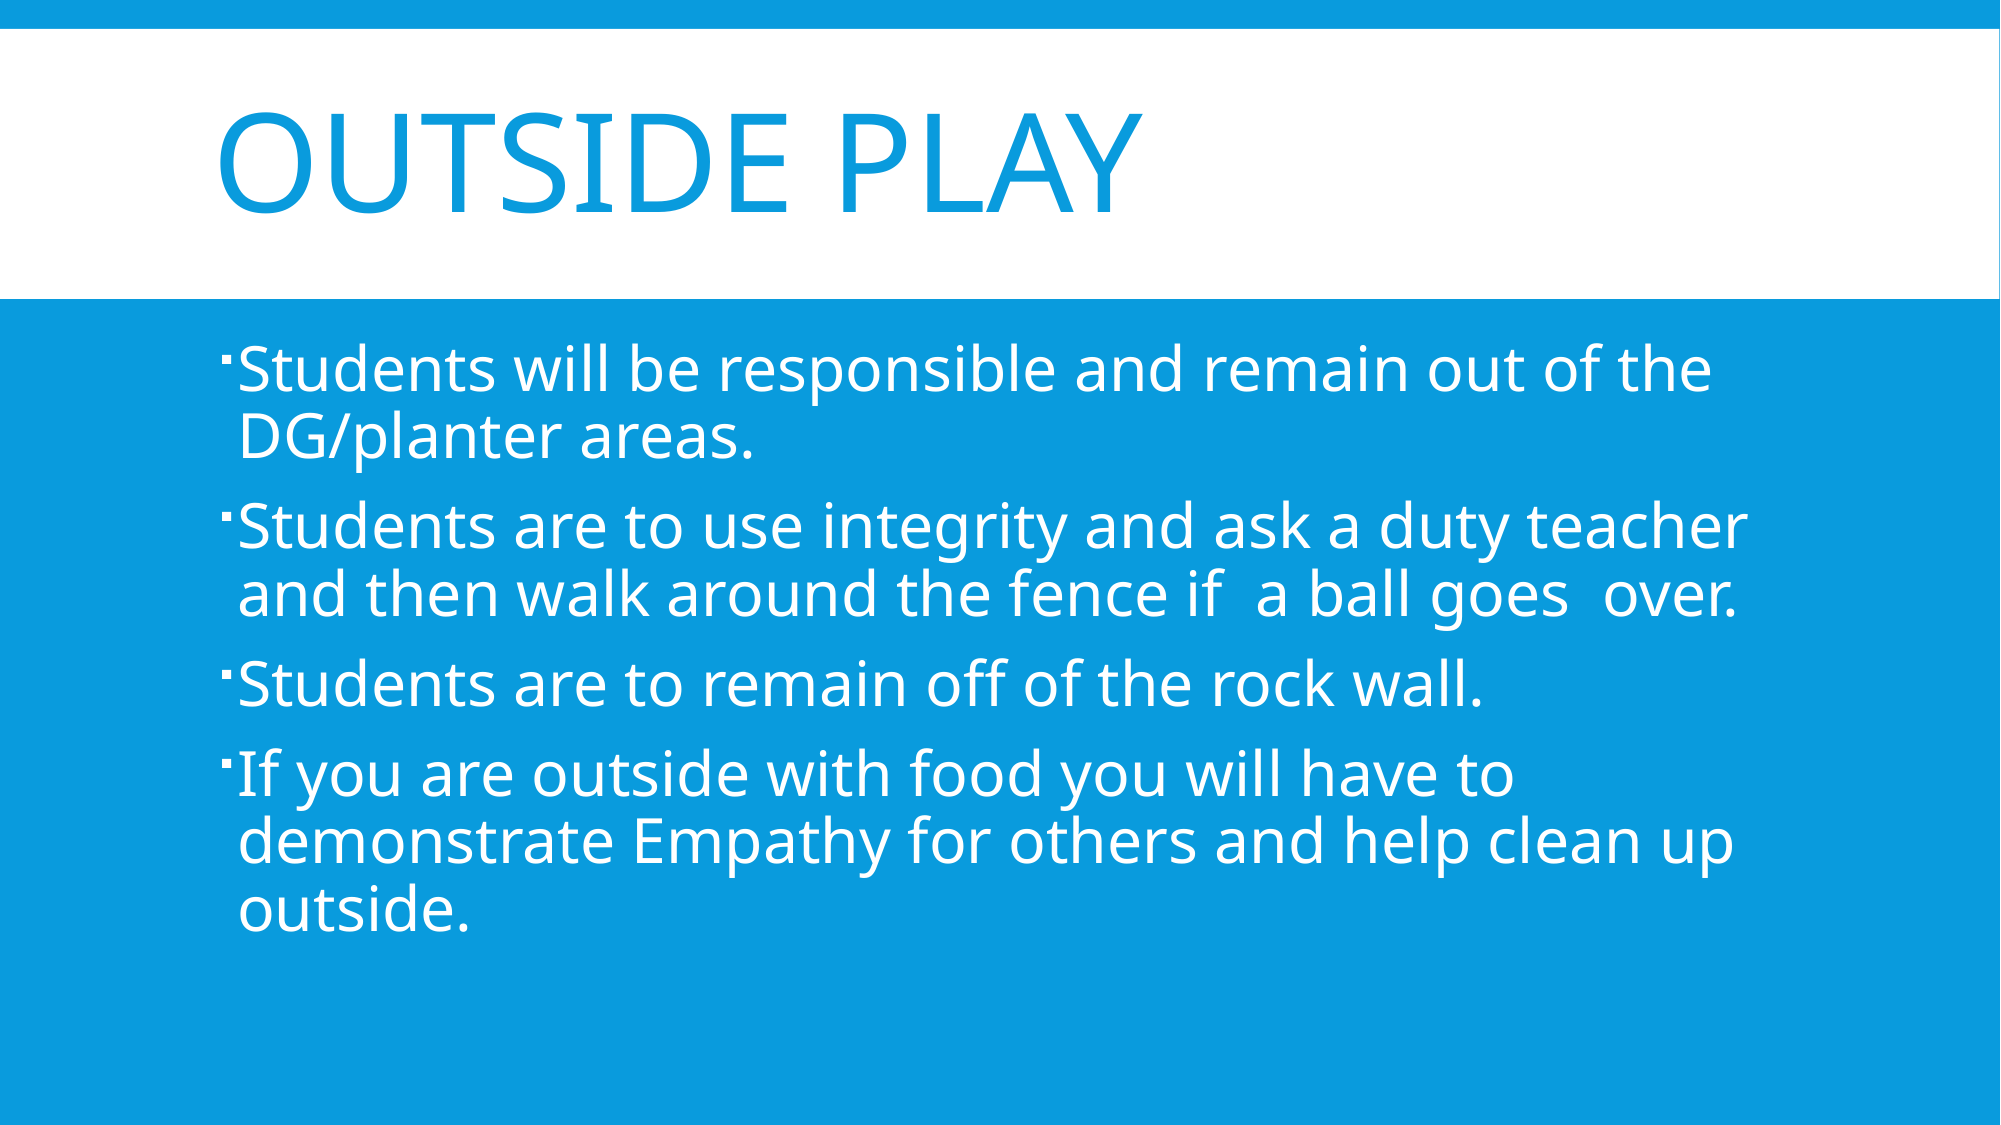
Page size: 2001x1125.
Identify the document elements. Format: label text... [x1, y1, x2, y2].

list Students will be responsible and remain out of the DG/planter areas. Students are to use integrity and ask a duty teacher and then walk around the fence if a ball goes over. Students are to remain off of the rock wall. If you are outside with food you will have to demonstrate Empathy for others and help clean up outside. [197, 329, 1803, 1020]
title OutsidE Play [197, 46, 1803, 295]
